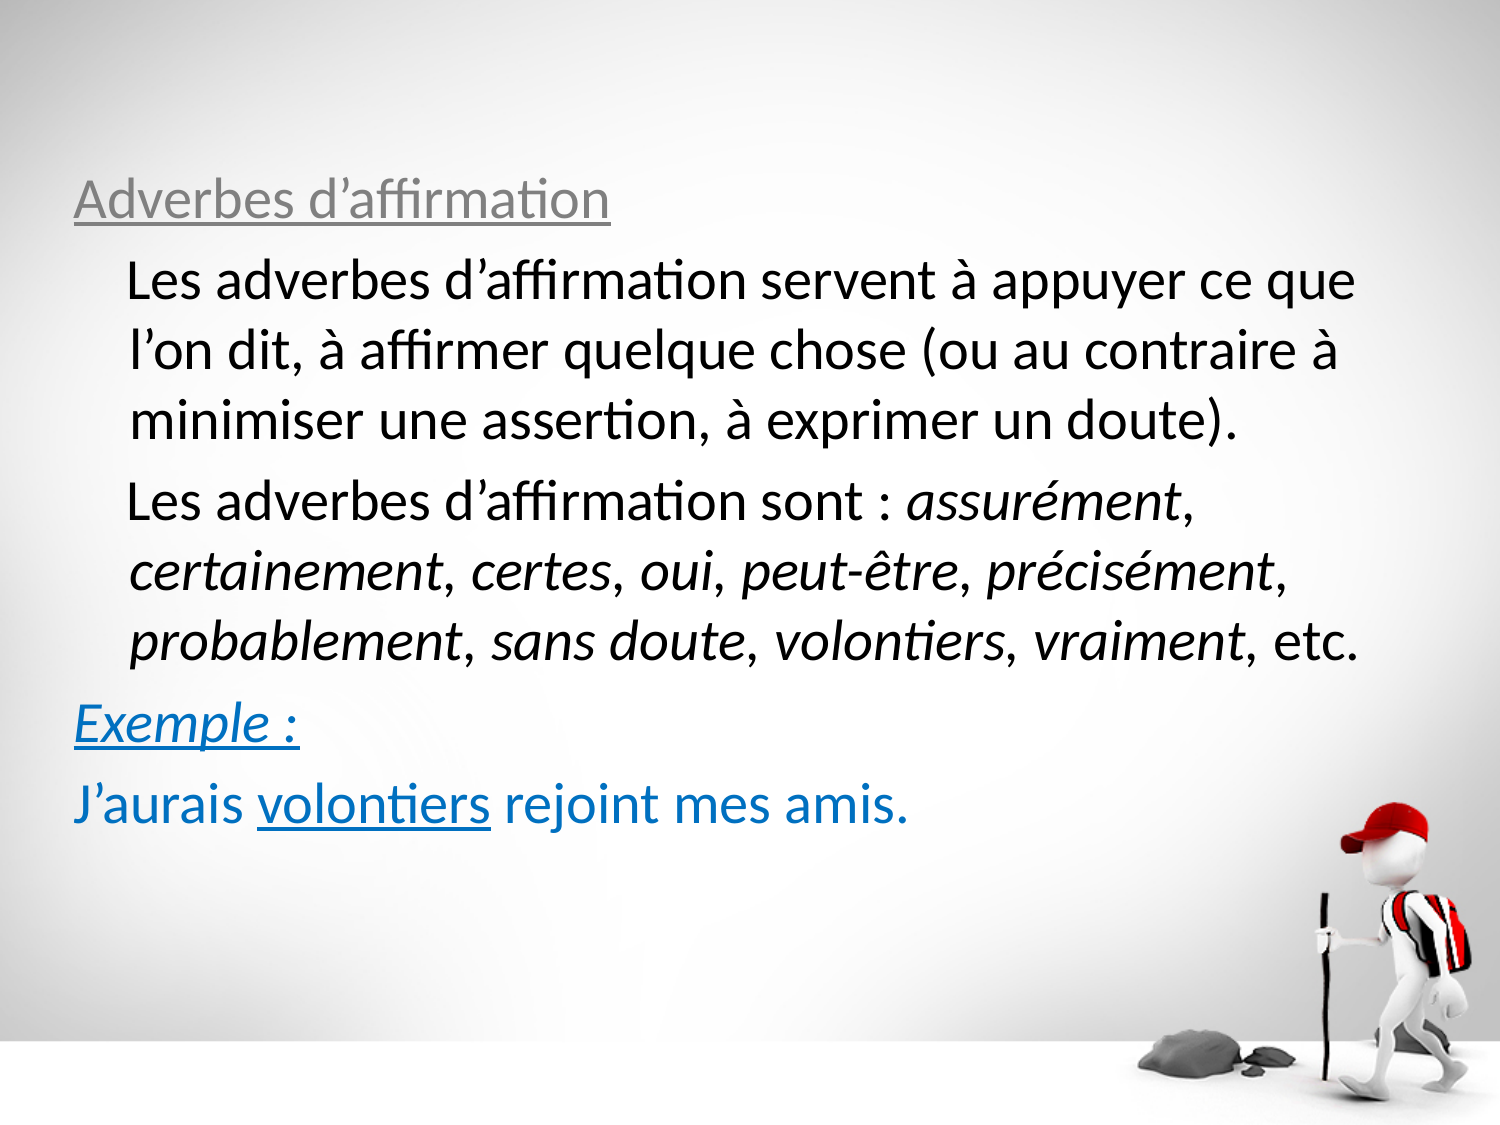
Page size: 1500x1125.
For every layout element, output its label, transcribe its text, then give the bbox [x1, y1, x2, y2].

picture [0, 0, 1500, 1125]
list Adverbes d’affirmation Les adverbes d’affirmation servent à appuyer ce que l’on dit, à affirmer quelque chose (ou au contraire à minimiser une assertion, à exprimer un doute). Les adverbes d’affirmation sont : assurément, certainement, certes, oui, peut-être, précisément, probablement, sans doute, volontiers, vraiment, etc. Exemple : J’aurais volontiers rejoint mes amis. [58, 152, 1409, 895]
